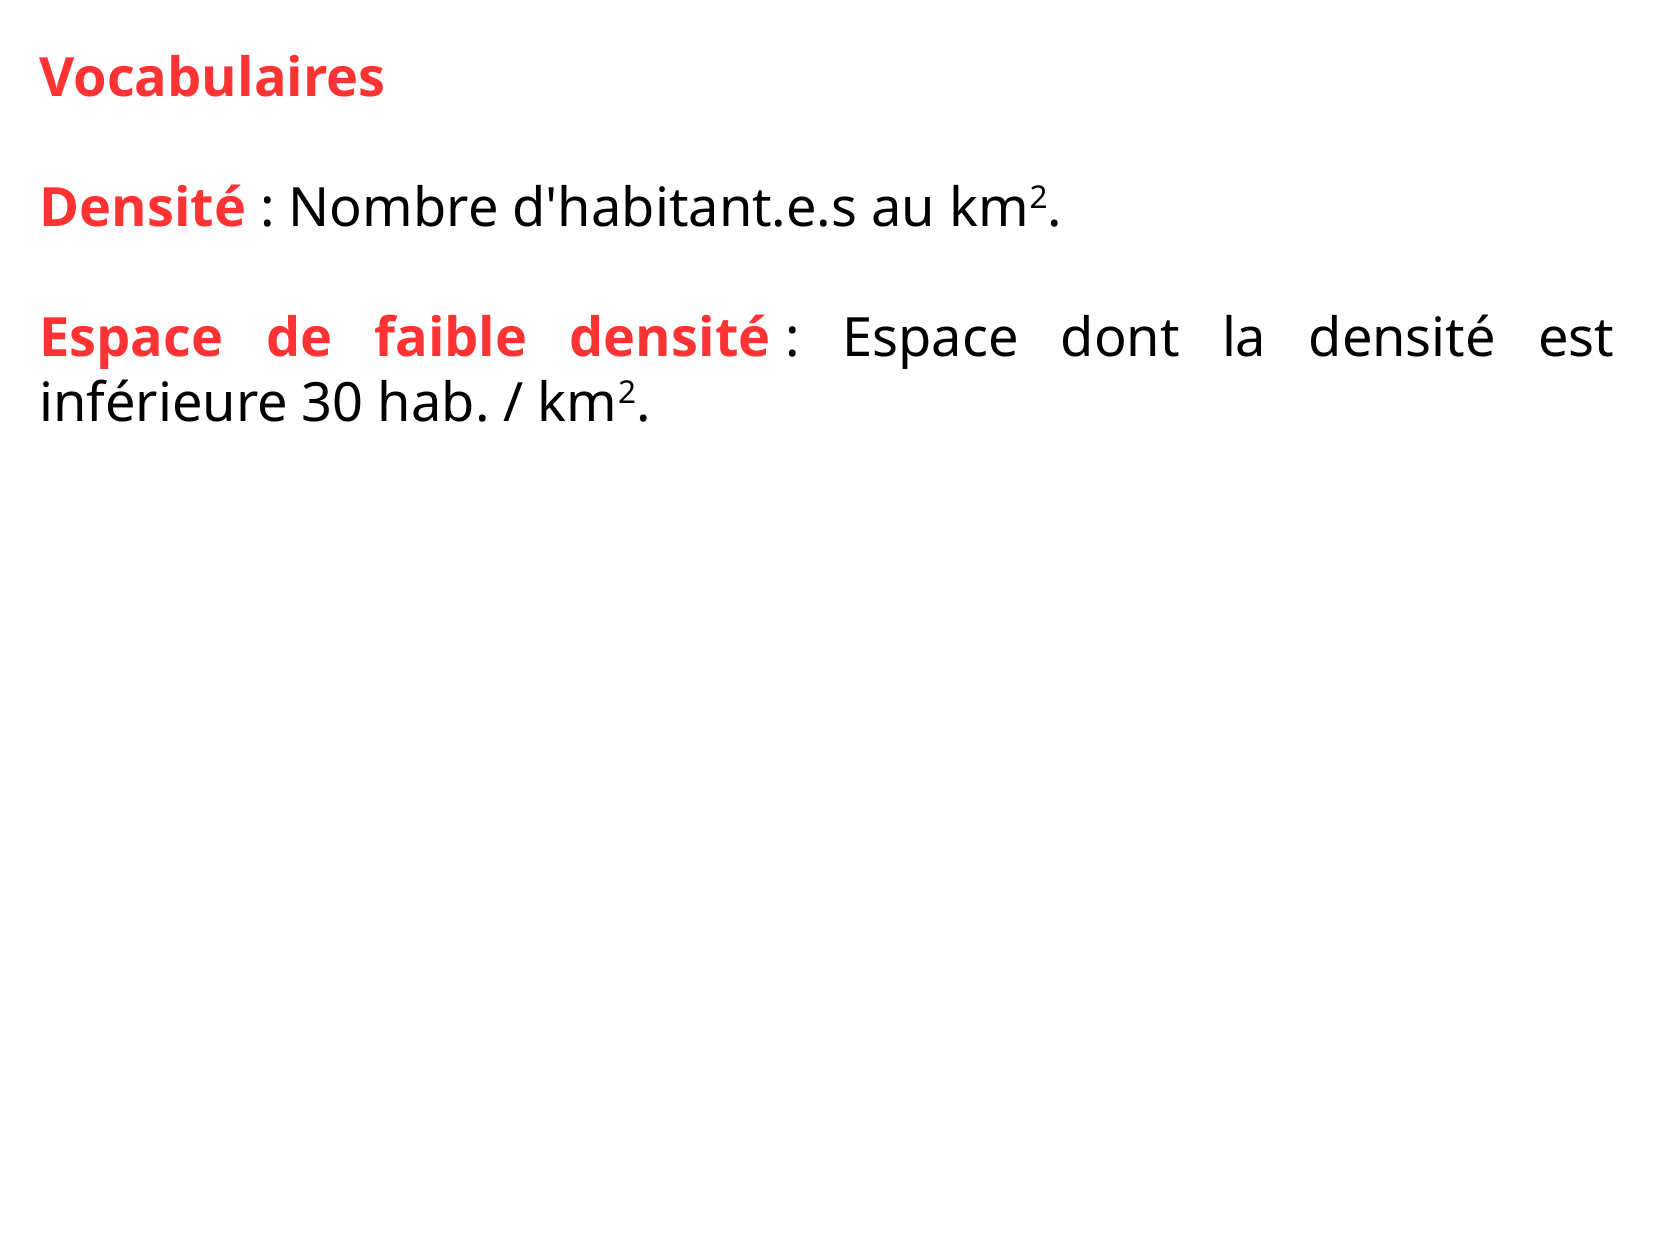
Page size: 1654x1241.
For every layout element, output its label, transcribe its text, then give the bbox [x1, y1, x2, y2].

text_box Vocabulaires Densité : Nombre d'habitant.e.s au km2. Espace de faible densité : Espace dont la densité est inférieure 30 hab. / km2. [24, 35, 1630, 440]
